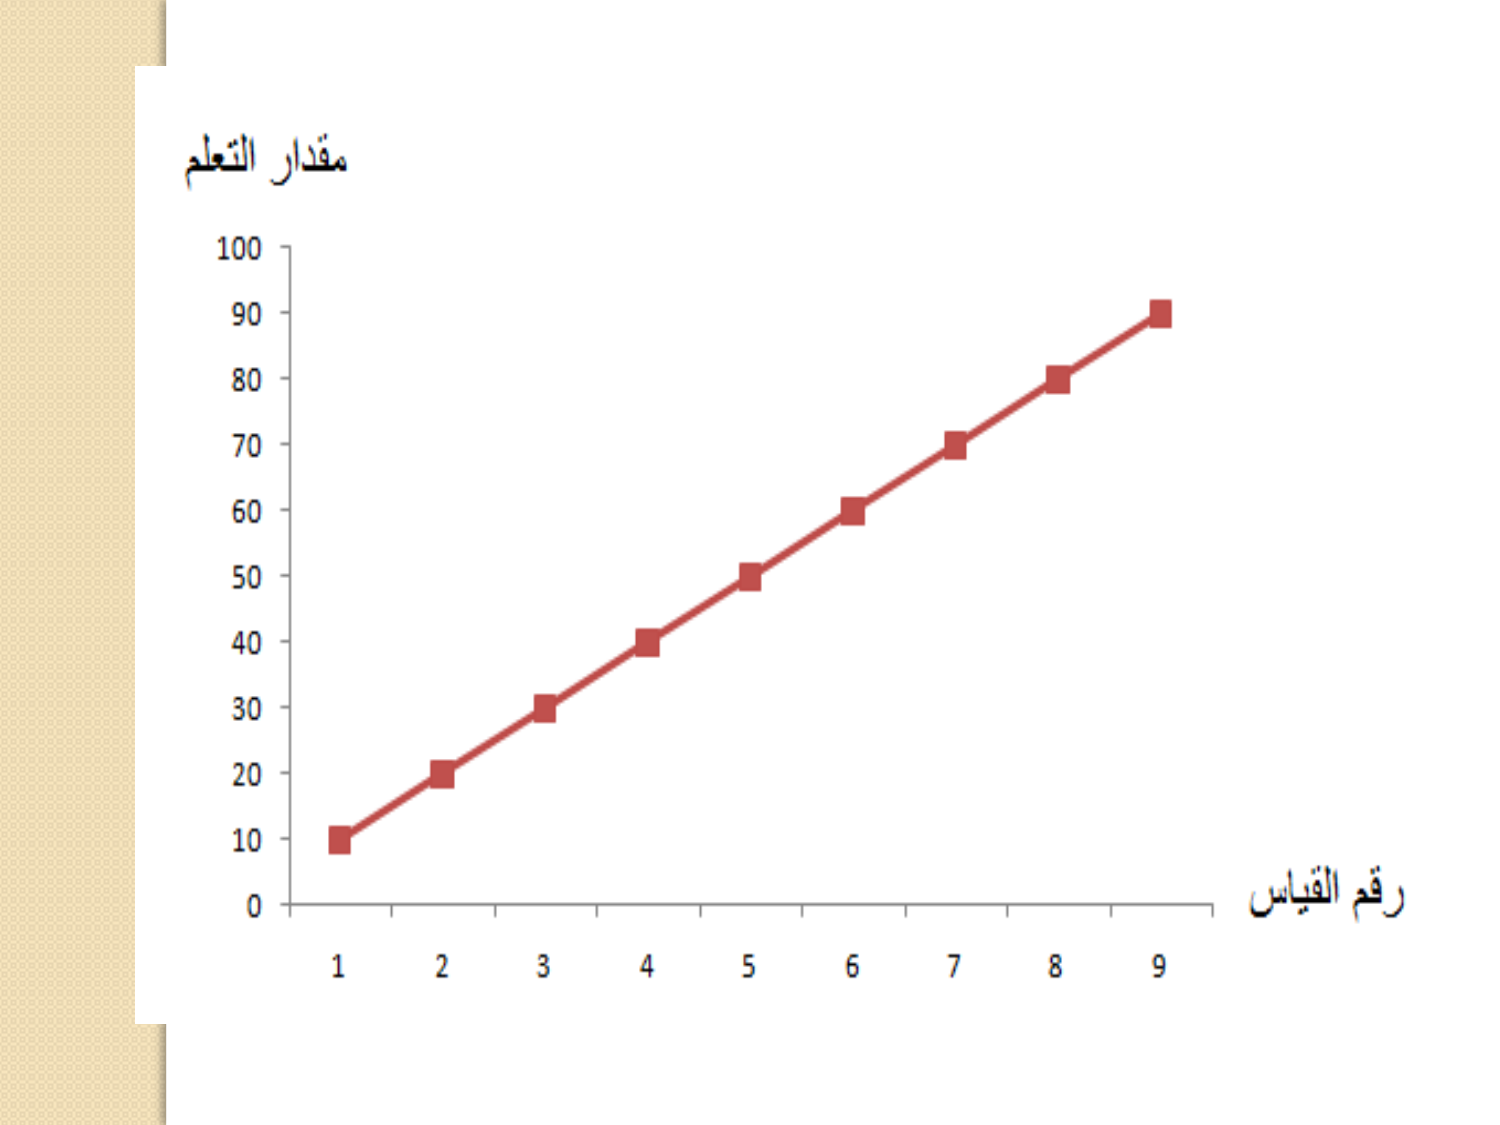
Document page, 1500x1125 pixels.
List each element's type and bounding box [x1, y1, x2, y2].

picture [135, 66, 1424, 1024]
